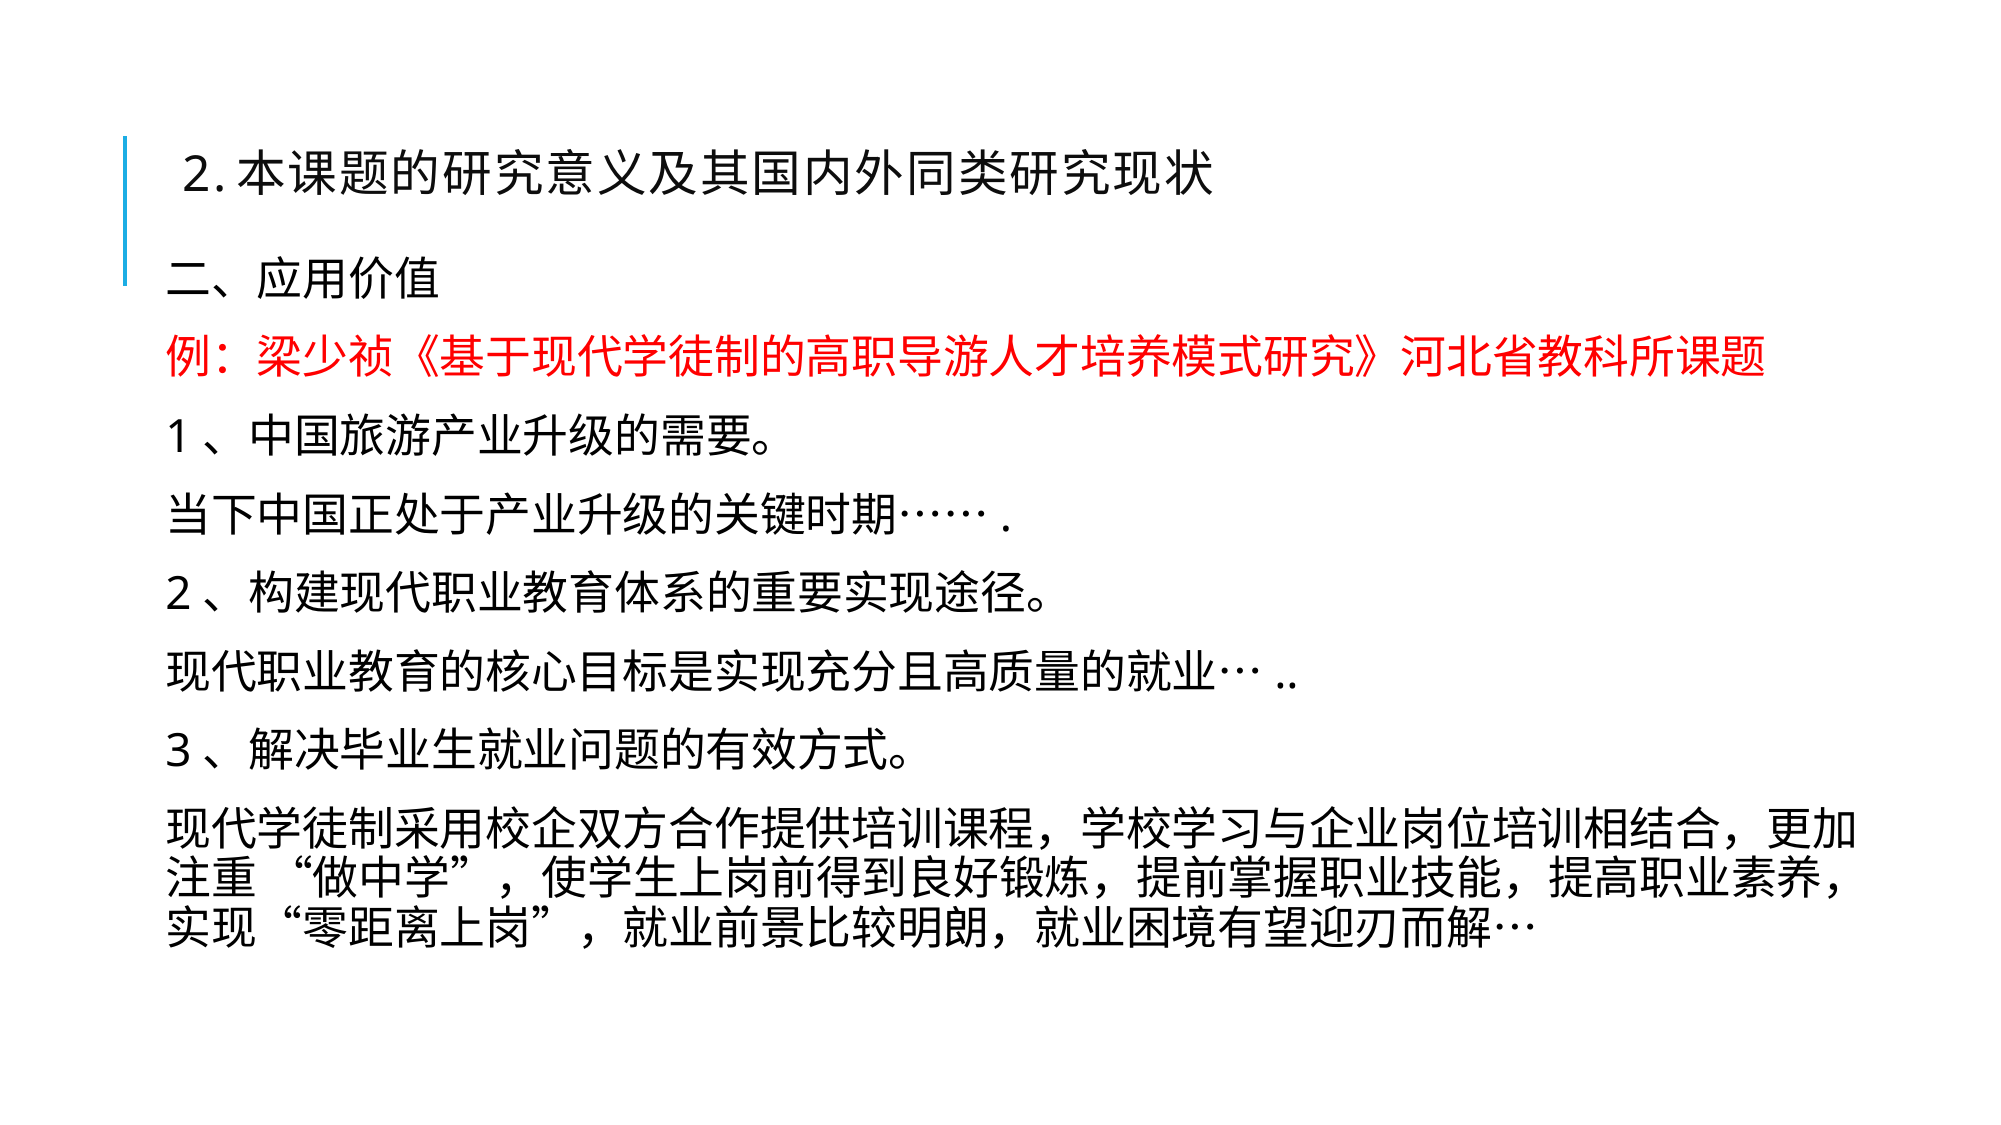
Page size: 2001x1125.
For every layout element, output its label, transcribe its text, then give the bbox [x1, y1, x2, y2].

title 2.本课题的研究意义及其国内外同类研究现状 [168, 145, 1763, 292]
list 二、应用价值 例：梁少祯《基于现代学徒制的高职导游人才培养模式研究》河北省教科所课题 1、中国旅游产业升级的需要。 当下中国正处于产业升级的关键时期……. 2、构建现代职业教育体系的重要实现途径。 现代职业教育的核心目标是实现充分且高质量的就业….. 3、解决毕业生就业问题的有效方式。 现代学徒制采用校企双方合作提供培训课程，学校学习与企业岗位培训相结合，更加注重 “做中学”，使学生上岗前得到良好锻炼，提前掌握职业技能，提高职业素养，实现“零距离上岗”，就业前景比较明朗，就业困境有望迎刃而解… [142, 248, 1892, 1068]
